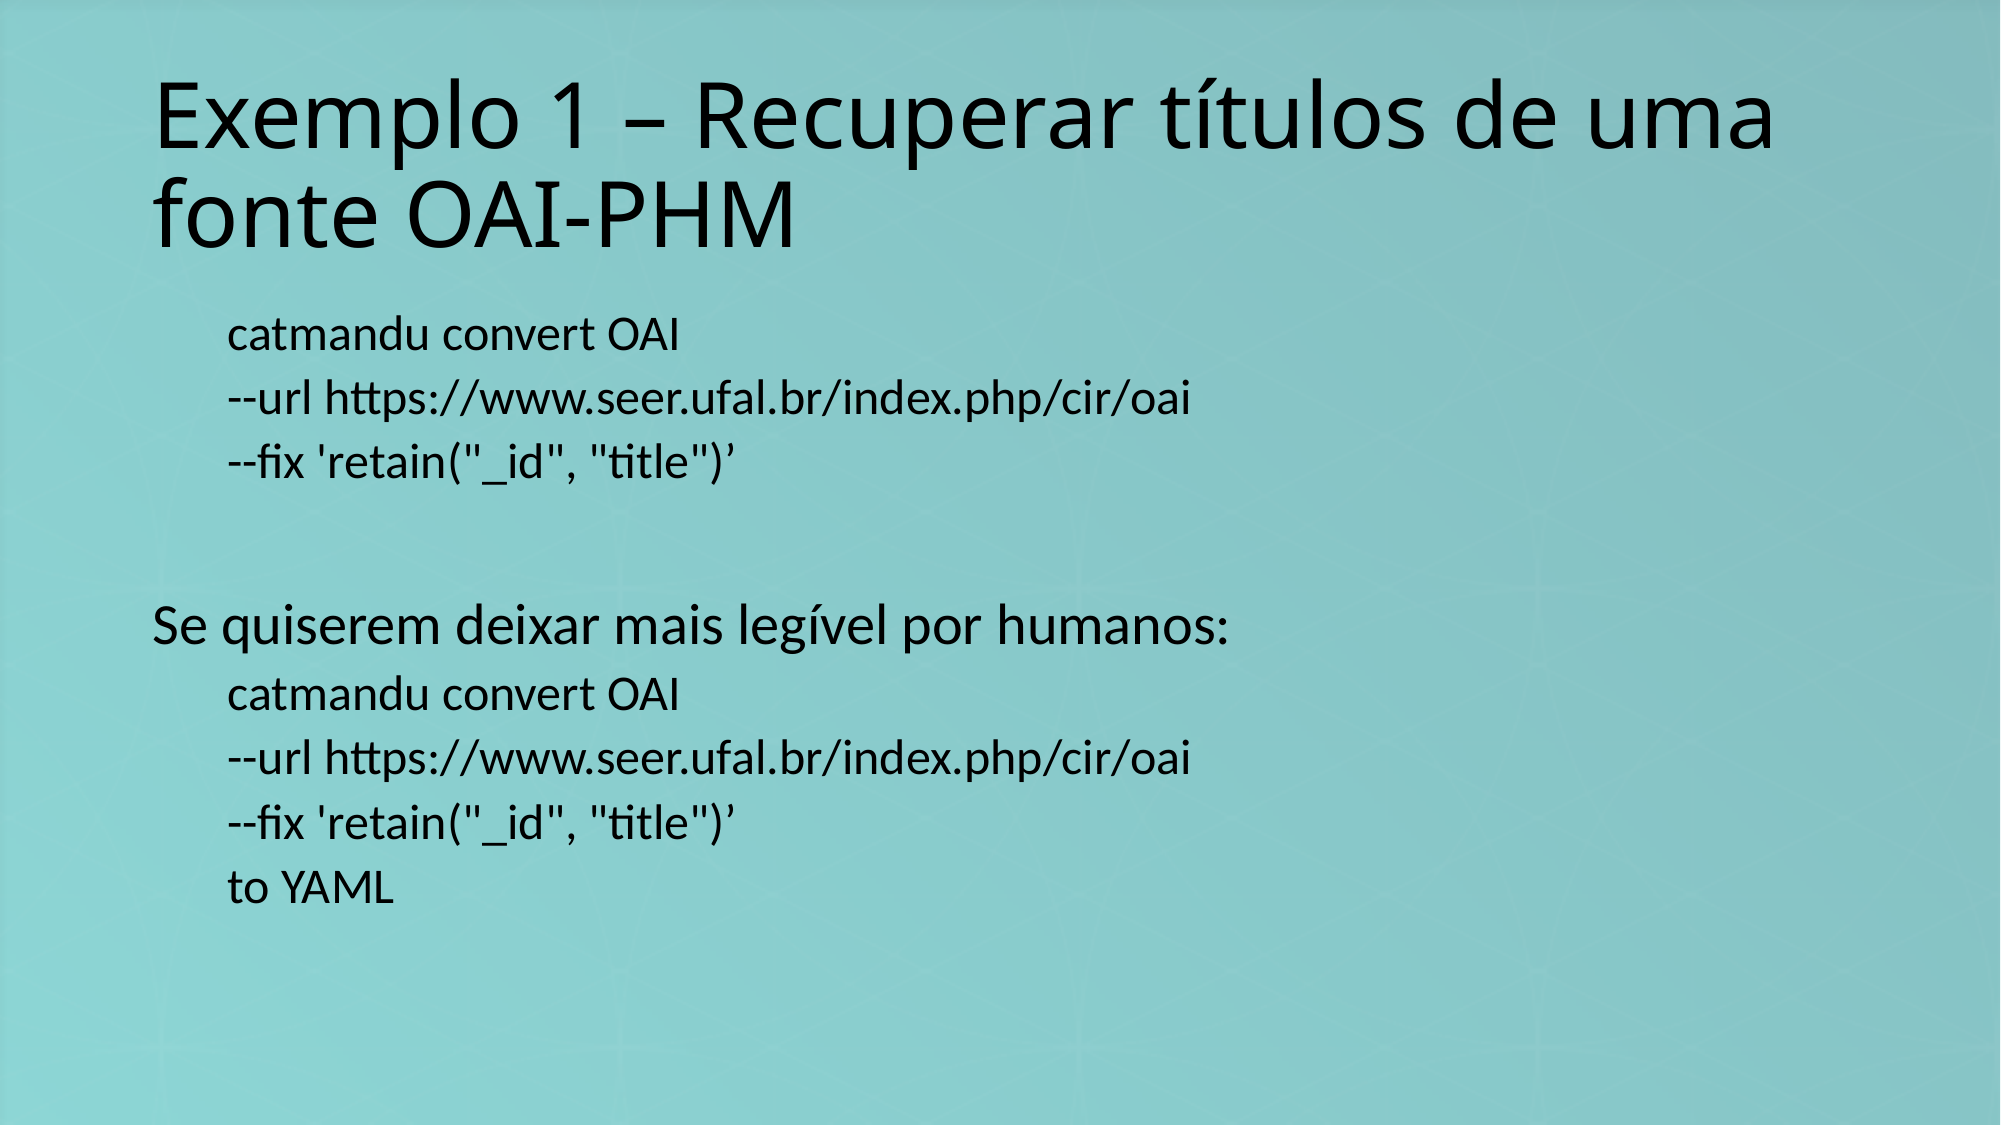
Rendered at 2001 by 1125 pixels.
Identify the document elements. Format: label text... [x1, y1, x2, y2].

picture [0, 0, 2001, 1125]
list catmandu convert OAI --url https://www.seer.ufal.br/index.php/cir/oai --fix 'retain("_id", "title")’ Se quiserem deixar mais legível por humanos: catmandu convert OAI --url https://www.seer.ufal.br/index.php/cir/oai --fix 'retain("_id", "title")’ to YAML [137, 299, 1863, 1014]
title Exemplo 1 – Recuperar títulos de uma fonte OAI-PHM [137, 59, 1863, 278]
